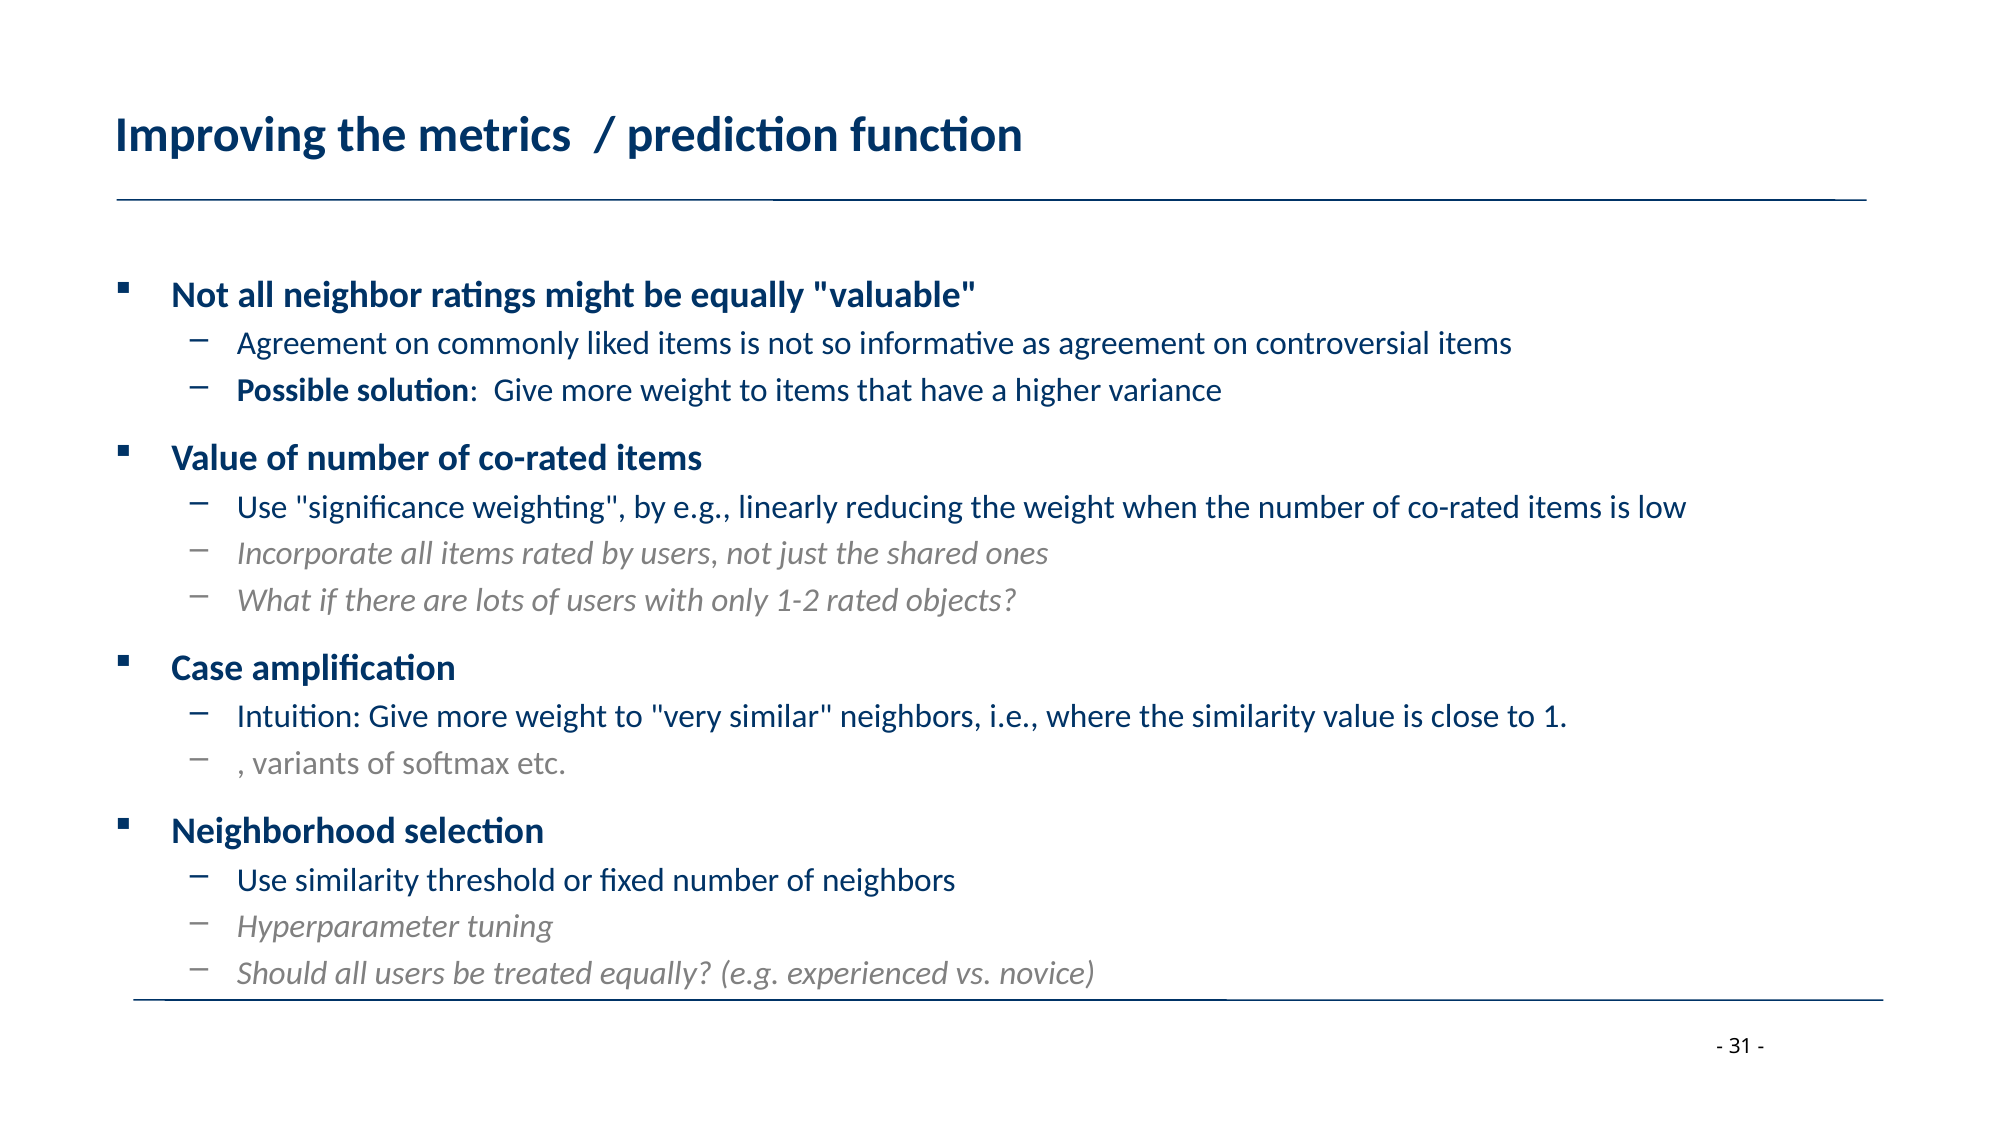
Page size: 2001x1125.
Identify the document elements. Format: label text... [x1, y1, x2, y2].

title Improving the metrics / prediction function [99, 37, 1901, 226]
